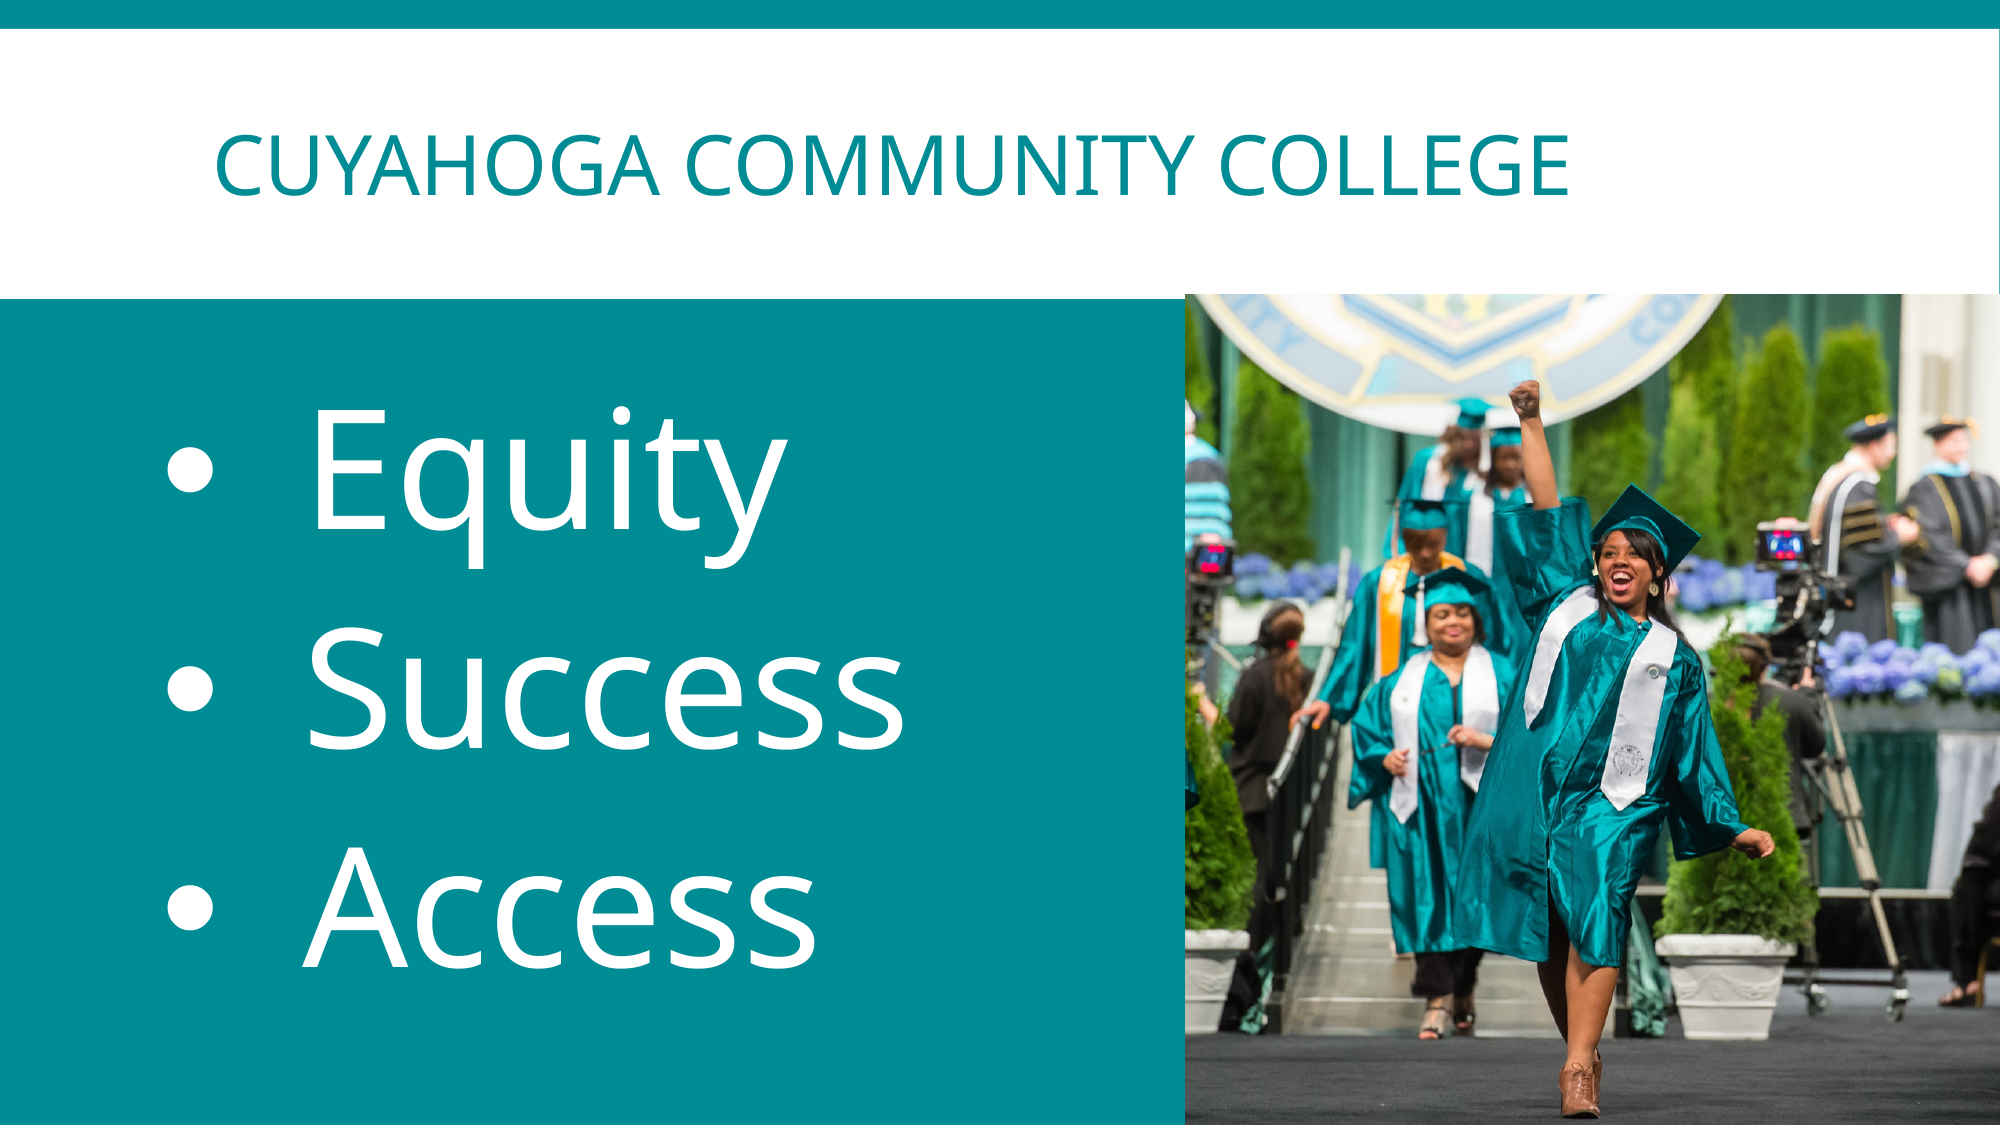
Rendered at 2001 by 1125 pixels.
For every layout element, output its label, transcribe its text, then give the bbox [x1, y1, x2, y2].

title Cuyahoga community college [197, 46, 1803, 295]
picture [1185, 293, 2000, 1125]
list Equity Success Access [146, 369, 1178, 1058]
